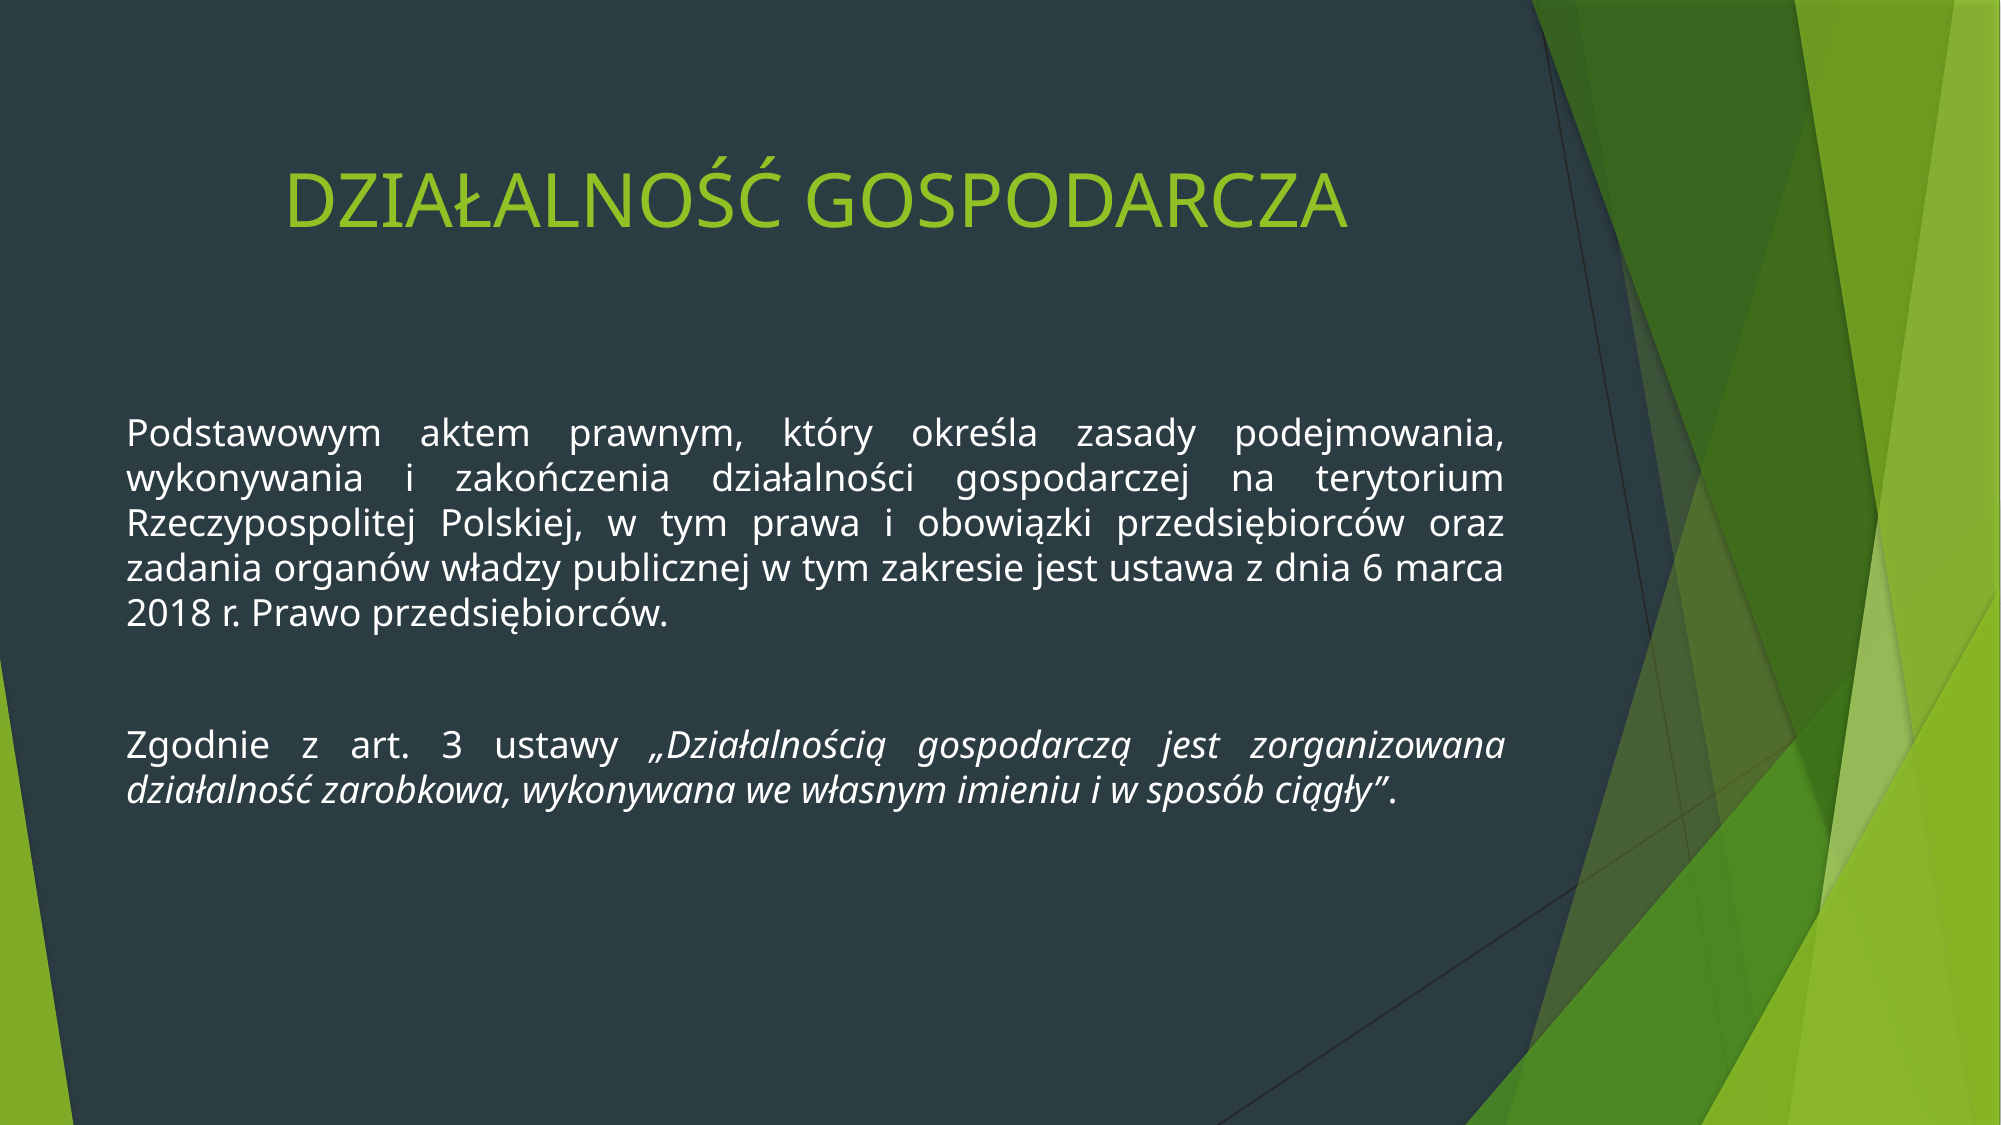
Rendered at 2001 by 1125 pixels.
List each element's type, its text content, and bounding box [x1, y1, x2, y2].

list Podstawowym aktem prawnym, który określa zasady podejmowania, wykonywania i zakończenia działalności gospodarczej na terytorium Rzeczypospolitej Polskiej, w tym prawa i obowiązki przedsiębiorców oraz zadania organów władzy publicznej w tym zakresie jest ustawa z dnia 6 marca 2018 r. Prawo przedsiębiorców. Zgodnie z art. 3 ustawy „Działalnością gospodarczą jest zorganizowana działalność zarobkowa, wykonywana we własnym imieniu i w sposób ciągły”. [111, 401, 1522, 1039]
title DZIAŁALNOŚĆ GOSPODARCZA [111, 144, 1522, 362]
